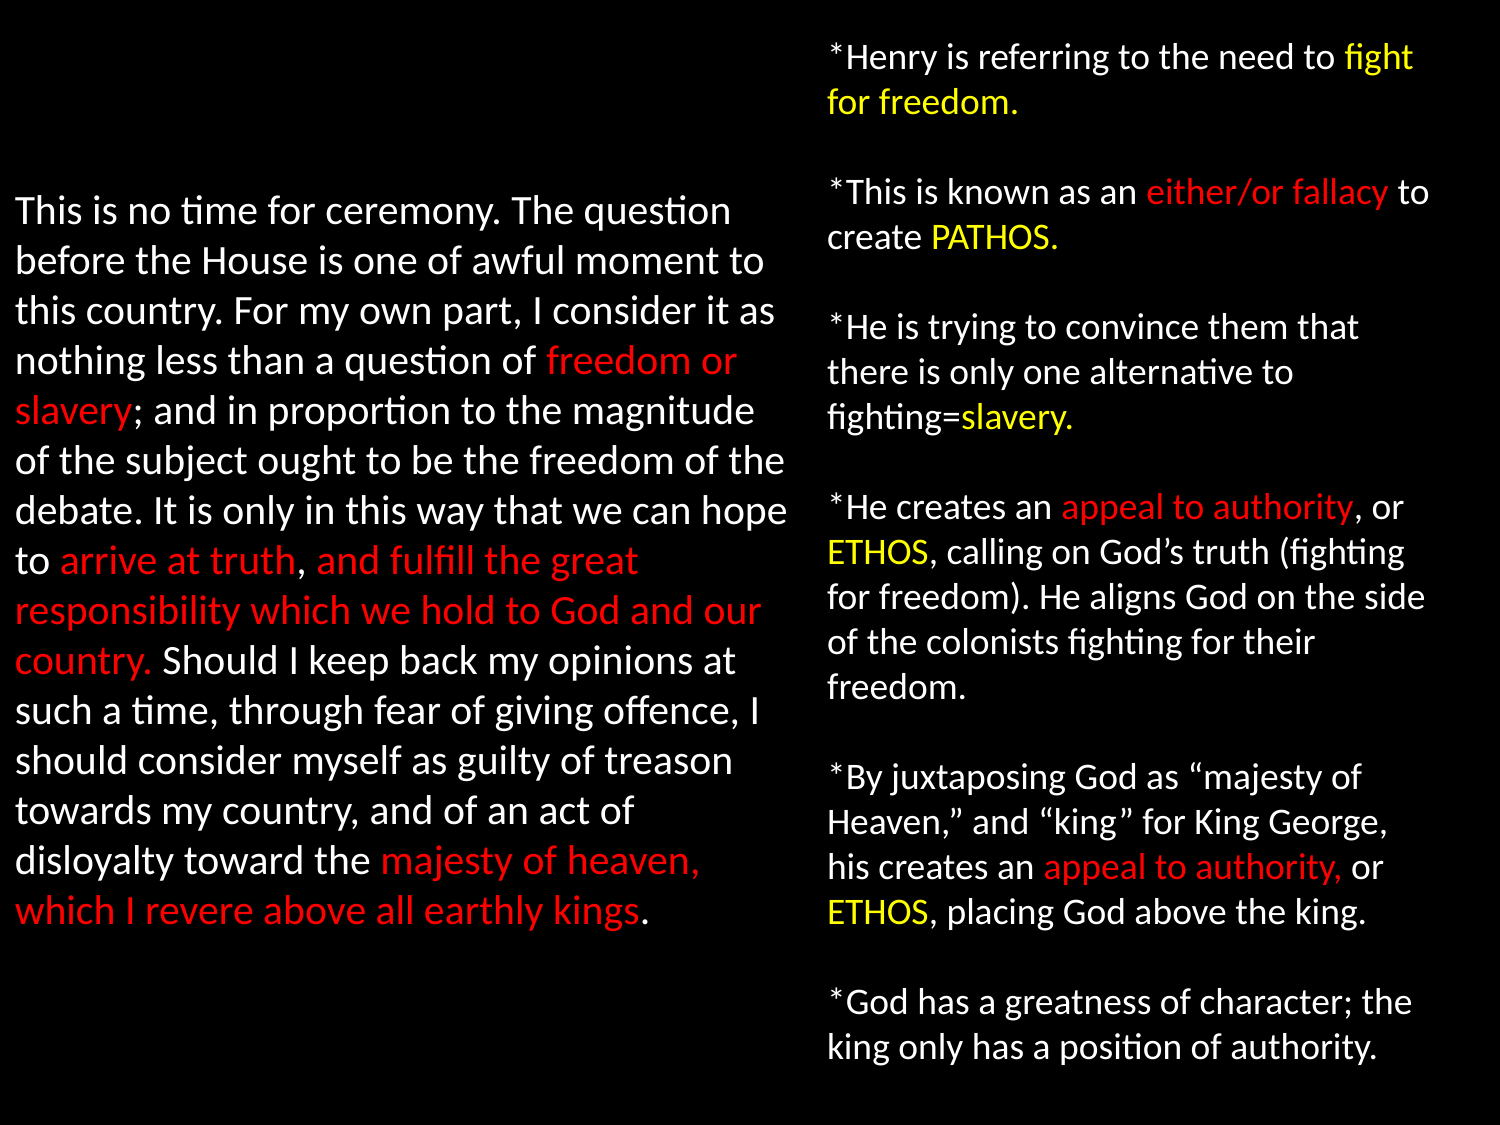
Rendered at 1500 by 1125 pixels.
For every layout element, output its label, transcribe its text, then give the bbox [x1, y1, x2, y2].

text_box This is no time for ceremony. The question before the House is one of awful moment to this country. For my own part, I consider it as nothing less than a question of freedom or slavery; and in proportion to the magnitude of the subject ought to be the freedom of the debate. It is only in this way that we can hope to arrive at truth, and fulfill the great responsibility which we hold to God and our country. Should I keep back my opinions at such a time, through fear of giving offence, I should consider myself as guilty of treason towards my country, and of an act of disloyalty toward the majesty of heaven, which I revere above all earthly kings. [0, 24, 813, 1125]
text_box *Henry is referring to the need to fight for freedom. *This is known as an either/or fallacy to create PATHOS. *He is trying to convince them that there is only one alternative to fighting=slavery. *He creates an appeal to authority, or ETHOS, calling on God’s truth (fighting for freedom). He aligns God on the side of the colonists fighting for their freedom. *By juxtaposing God as “majesty of Heaven,” and “king” for King George, his creates an appeal to authority, or ETHOS, placing God above the king. *God has a greatness of character; the king only has a position of authority. [812, 24, 1448, 1075]
